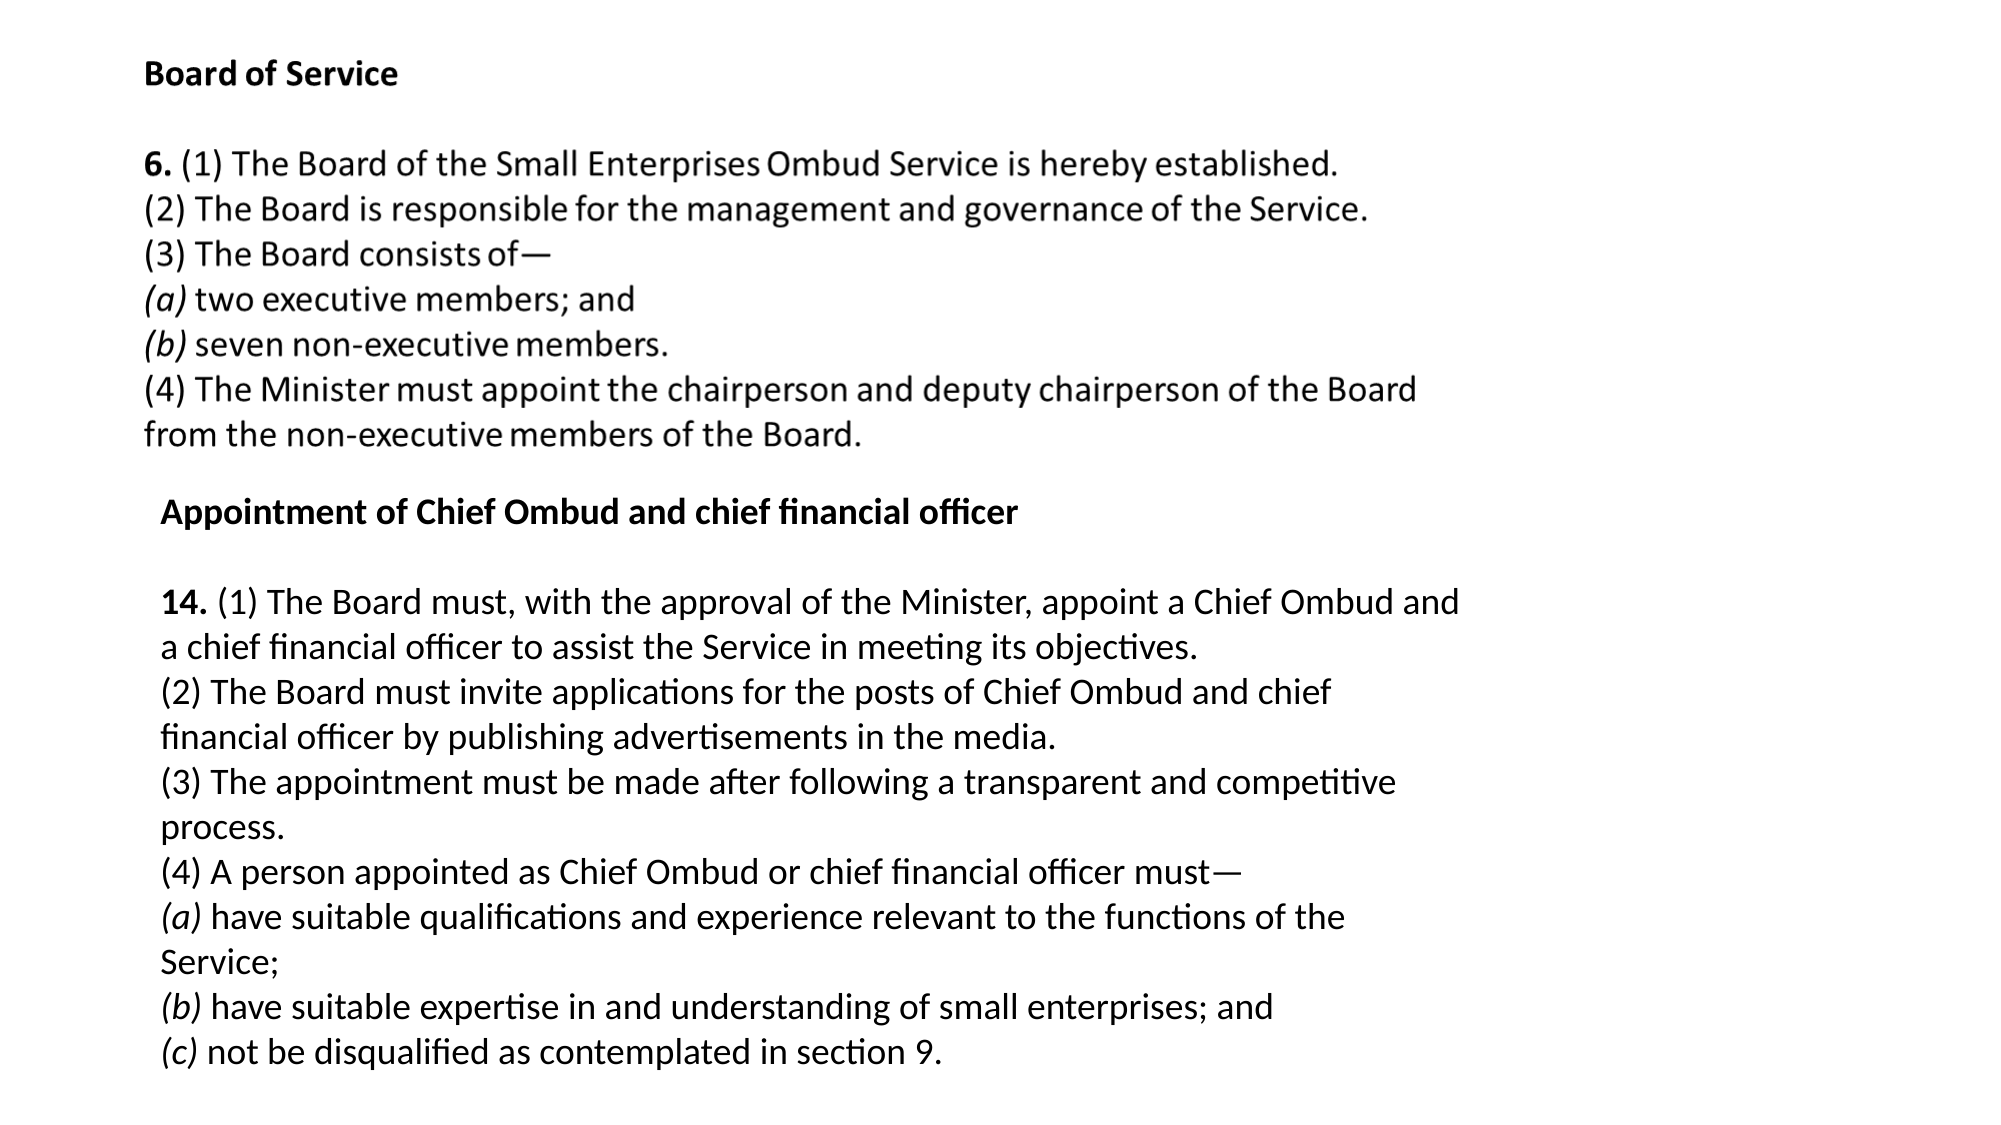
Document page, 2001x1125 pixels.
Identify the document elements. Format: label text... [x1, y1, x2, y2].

picture [120, 37, 1550, 480]
text_box Appointment of Chief Ombud and chief financial officer 14. (1) The Board must, with the approval of the Minister, appoint a Chief Ombud and a chief financial officer to assist the Service in meeting its objectives. (2) The Board must invite applications for the posts of Chief Ombud and chief financial officer by publishing advertisements in the media. (3) The appointment must be made after following a transparent and competitive process. (4) A person appointed as Chief Ombud or chief financial officer must— (a) have suitable qualifications and experience relevant to the functions of the Service; (b) have suitable expertise in and understanding of small enterprises; and (c) not be disqualified as contemplated in section 9. [145, 480, 1477, 1080]
